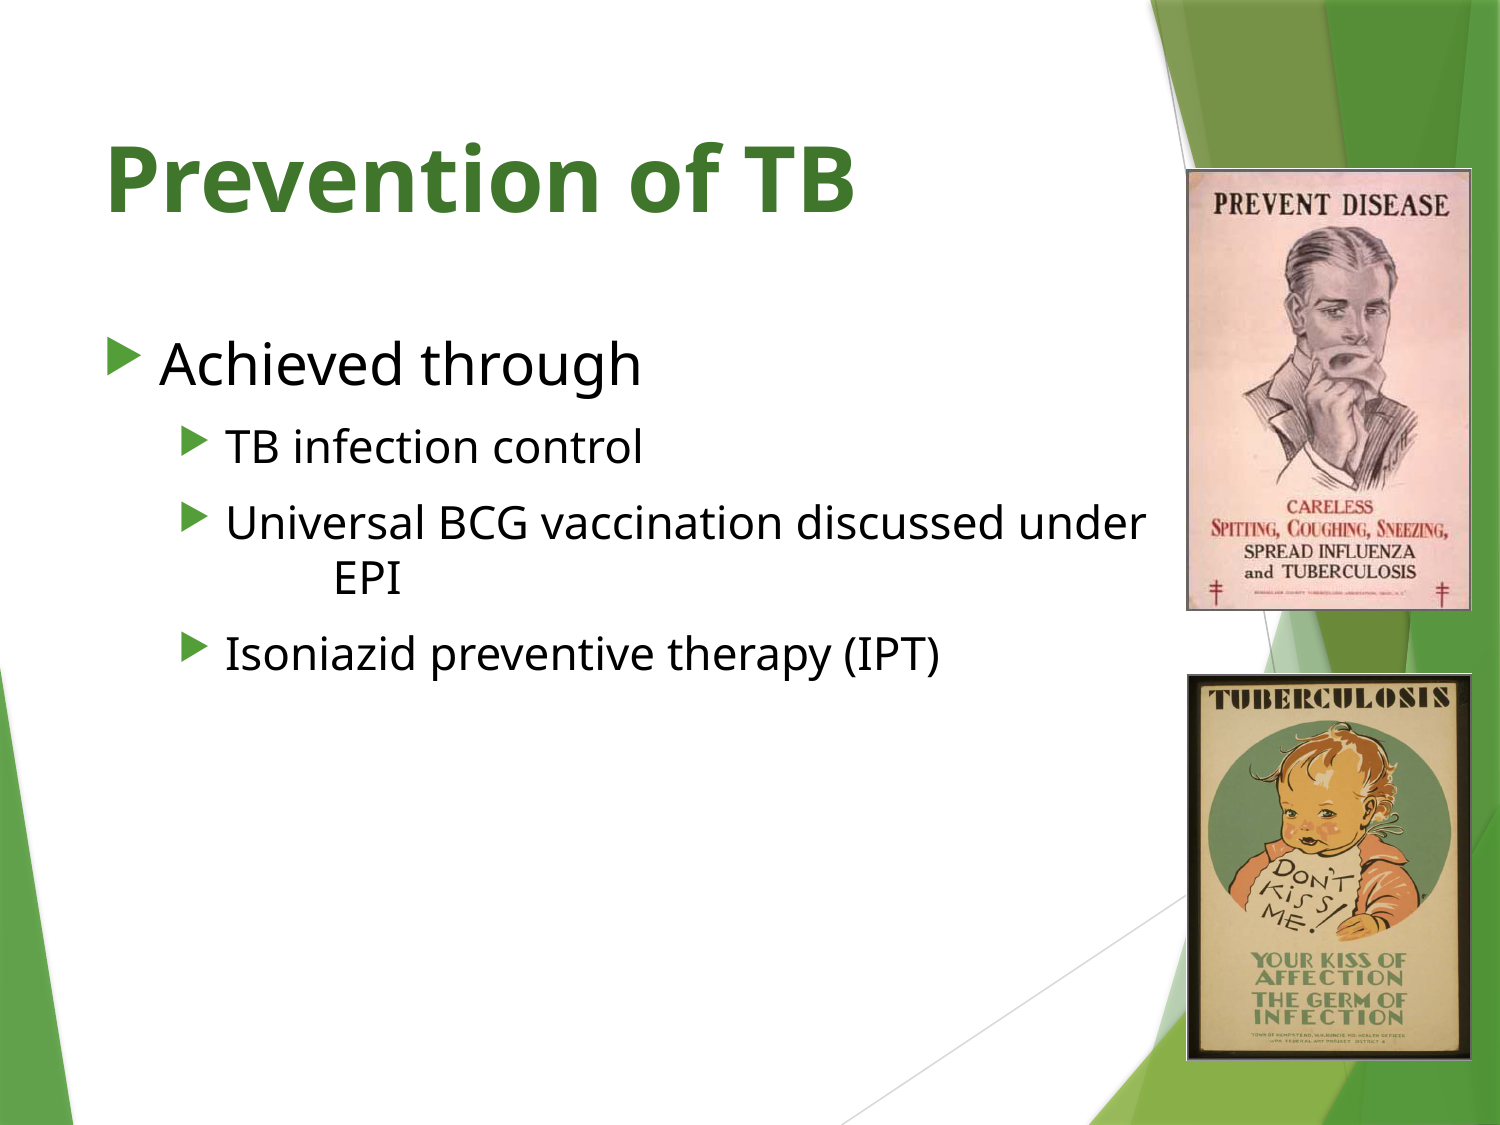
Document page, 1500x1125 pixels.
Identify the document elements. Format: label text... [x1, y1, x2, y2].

picture [1186, 168, 1473, 611]
title Prevention of TB [88, 113, 1388, 224]
list Achieved through TB infection control Universal BCG vaccination discussed under EPI Isoniazid preventive therapy (IPT) [88, 319, 1269, 737]
picture [1186, 672, 1473, 1062]
